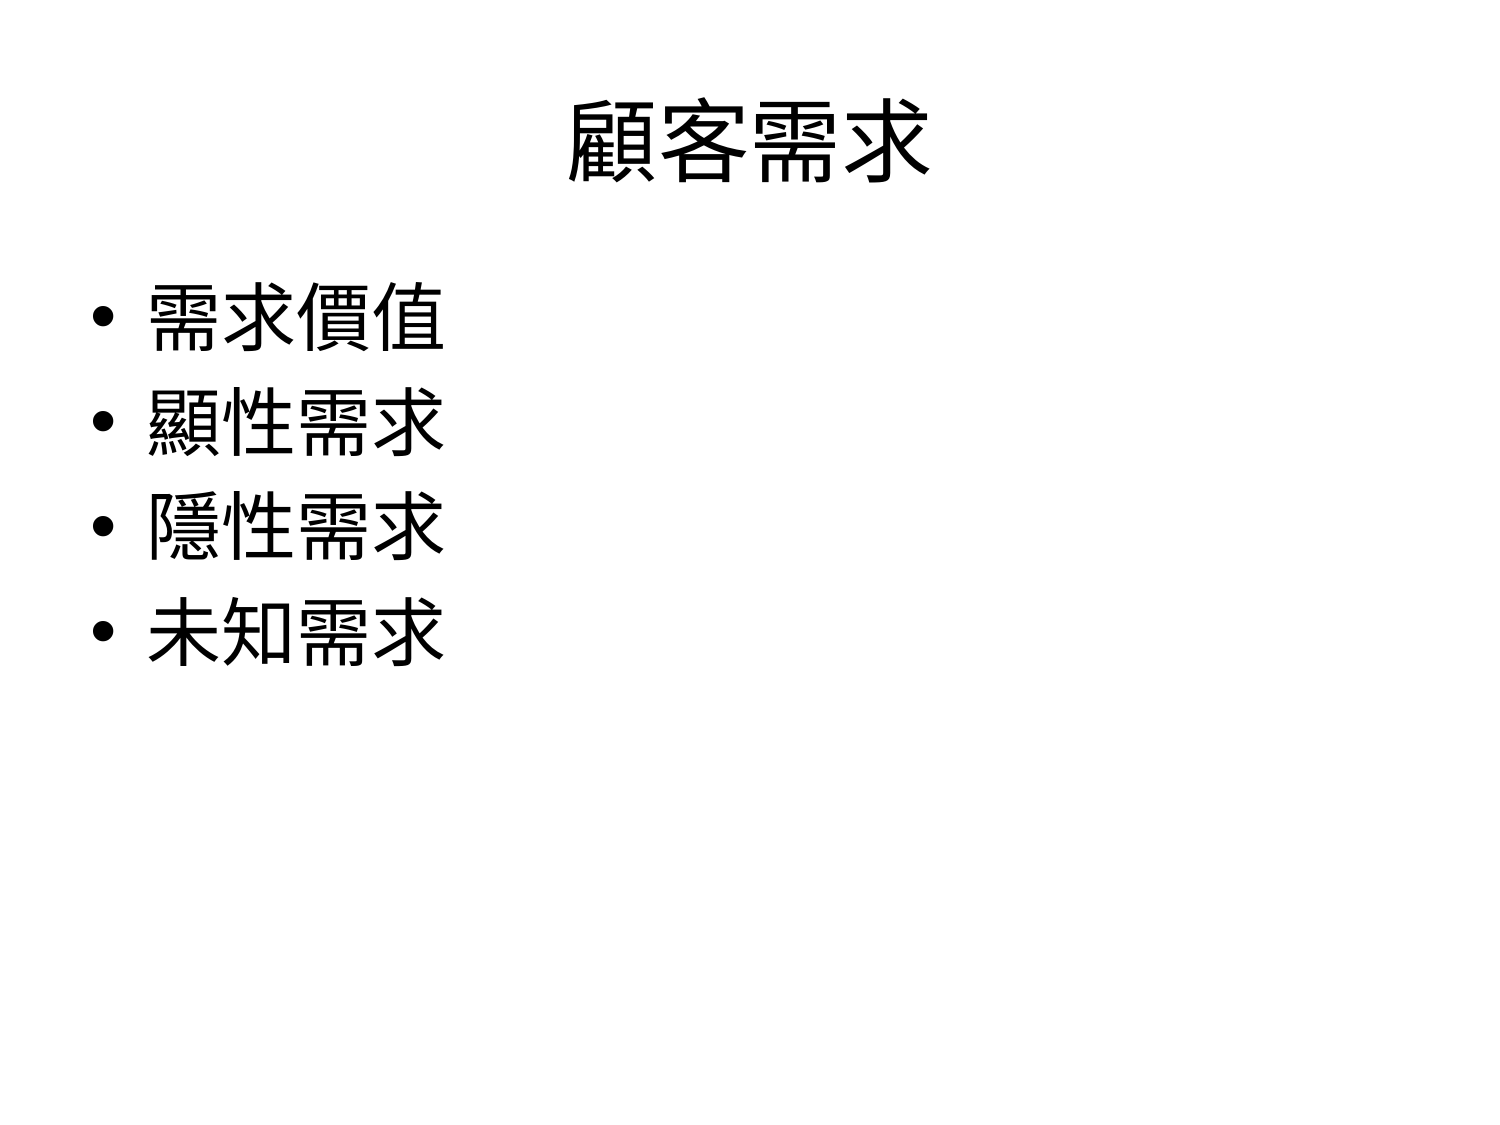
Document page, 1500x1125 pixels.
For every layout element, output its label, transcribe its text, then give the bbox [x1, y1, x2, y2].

title 顧客需求 [75, 45, 1425, 233]
list 需求價值 顯性需求 隱性需求 未知需求 [75, 262, 1425, 1005]
